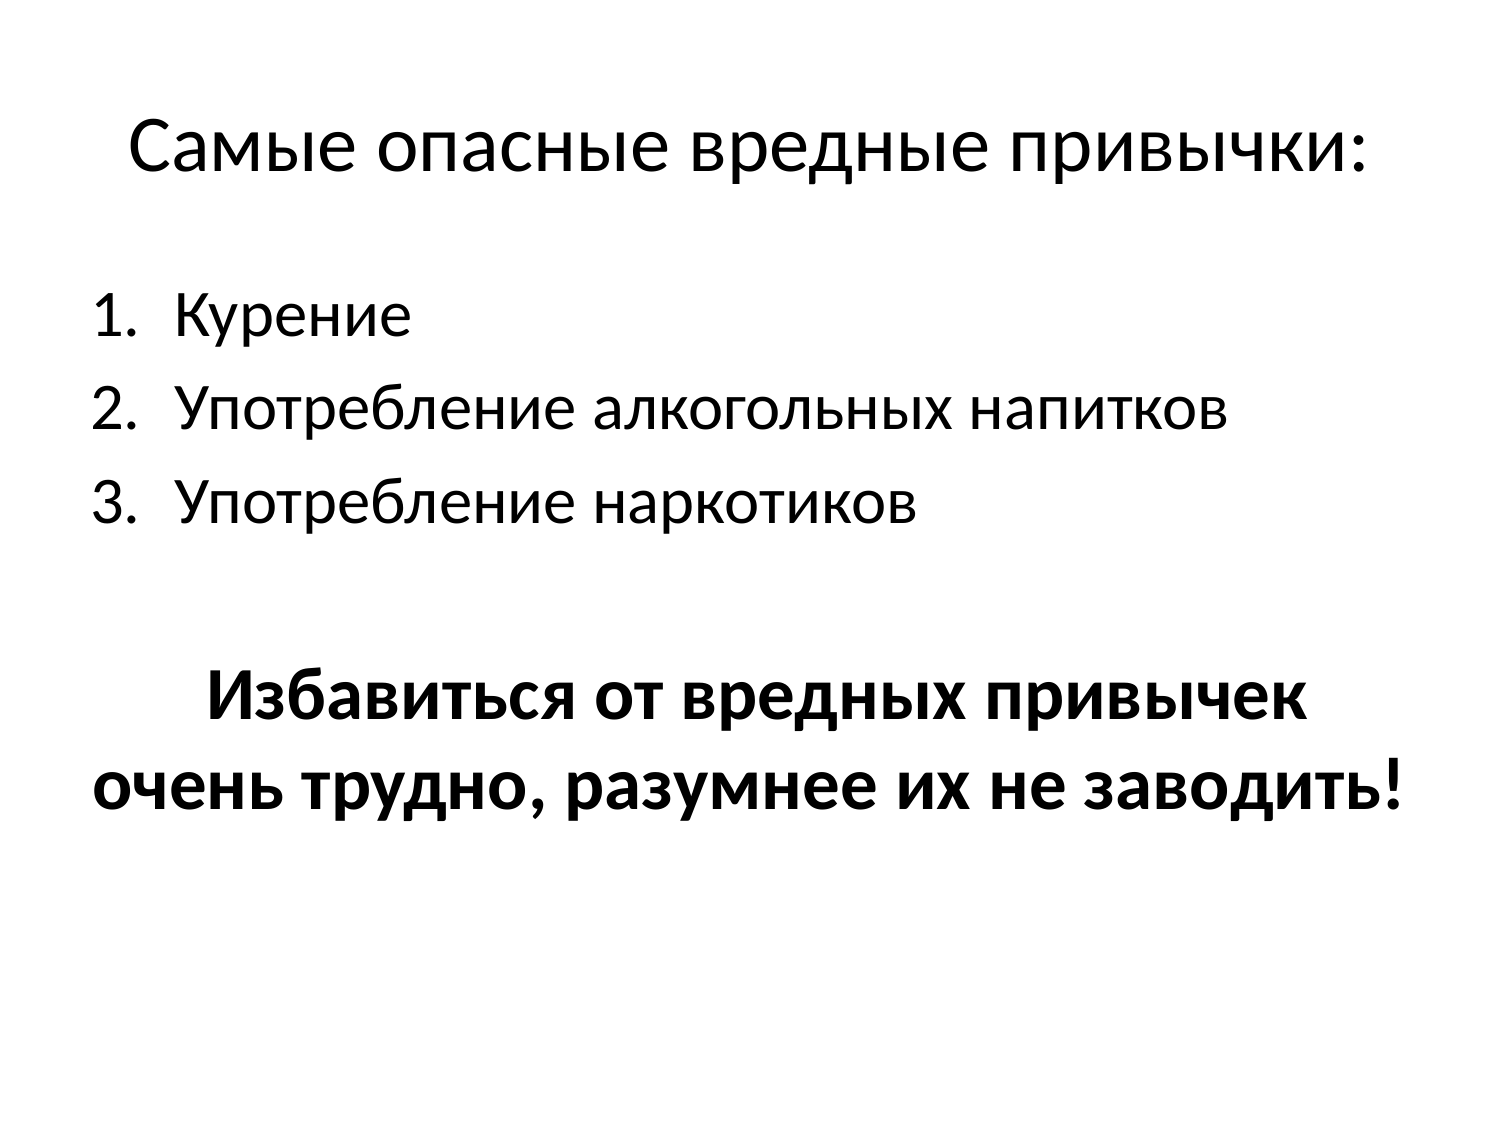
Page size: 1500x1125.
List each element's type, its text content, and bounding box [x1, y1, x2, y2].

title Самые опасные вредные привычки: [75, 45, 1425, 233]
list Курение Употребление алкогольных напитков Употребление наркотиков Избавиться от вредных привычек очень трудно, разумнее их не заводить! [75, 262, 1425, 1005]
